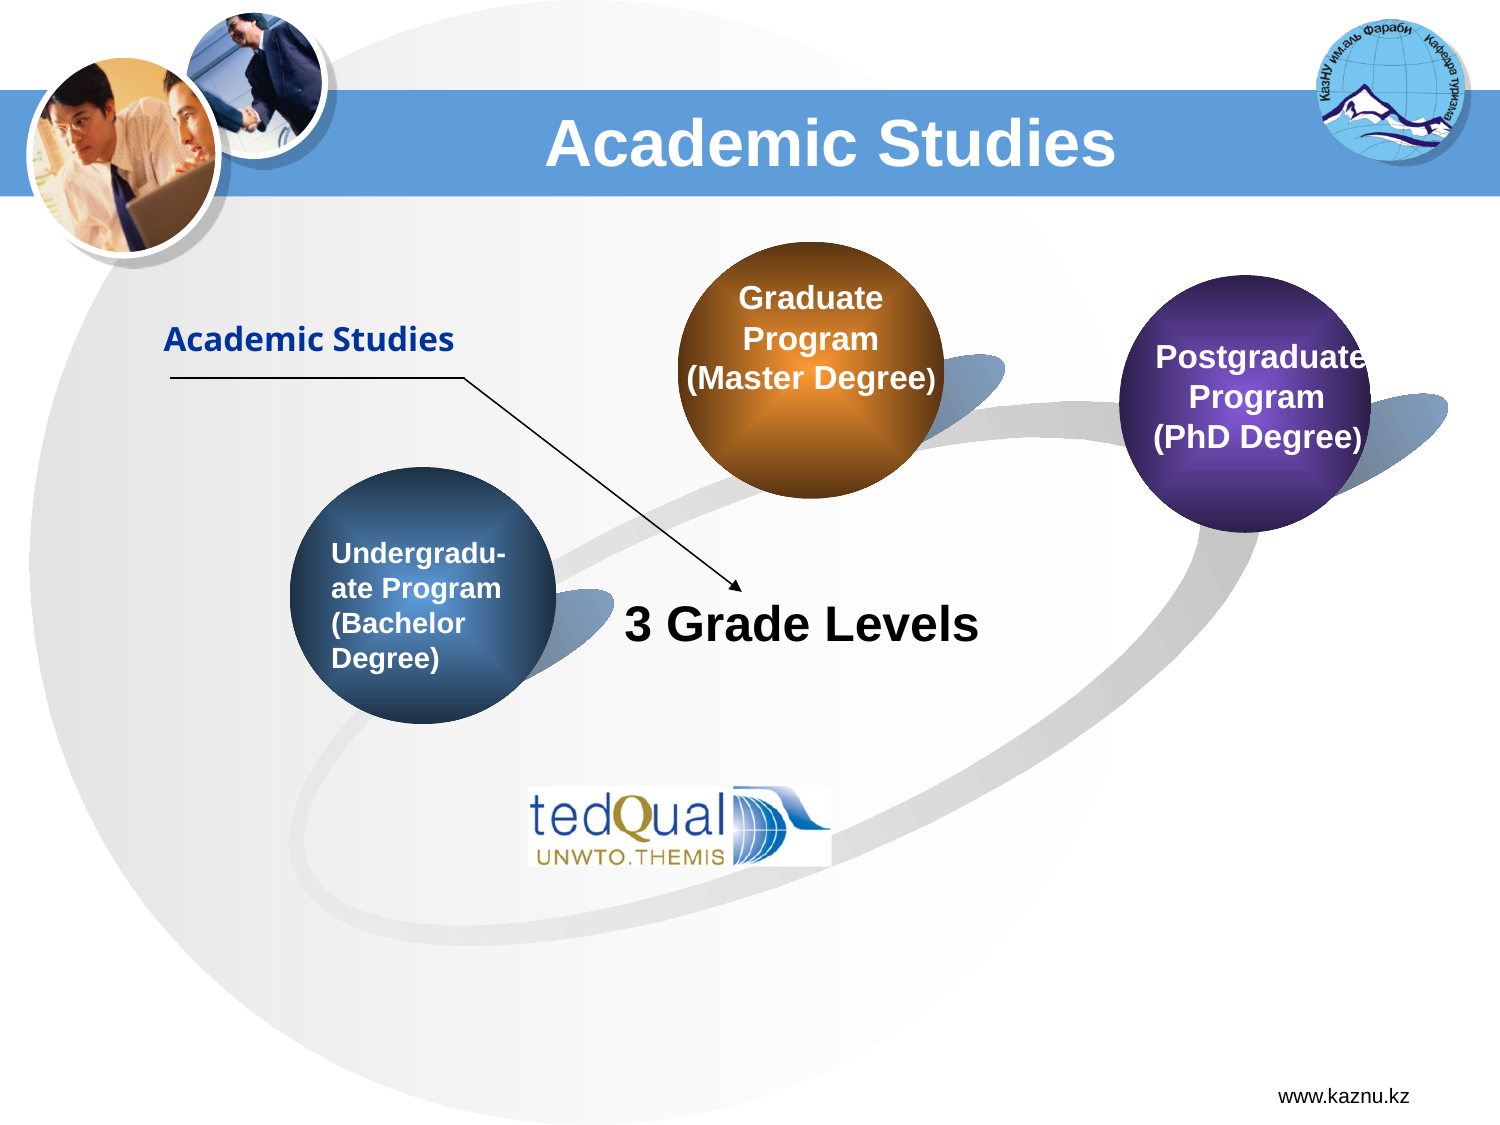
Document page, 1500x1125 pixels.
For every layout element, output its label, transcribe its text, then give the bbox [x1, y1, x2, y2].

picture [1316, 18, 1465, 162]
picture [527, 784, 832, 867]
title Academic Studies [337, 99, 1326, 181]
footer www.kaznu.kz [1074, 1074, 1426, 1116]
picture [187, 13, 321, 152]
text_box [148, 241, 1460, 874]
picture [33, 58, 215, 252]
